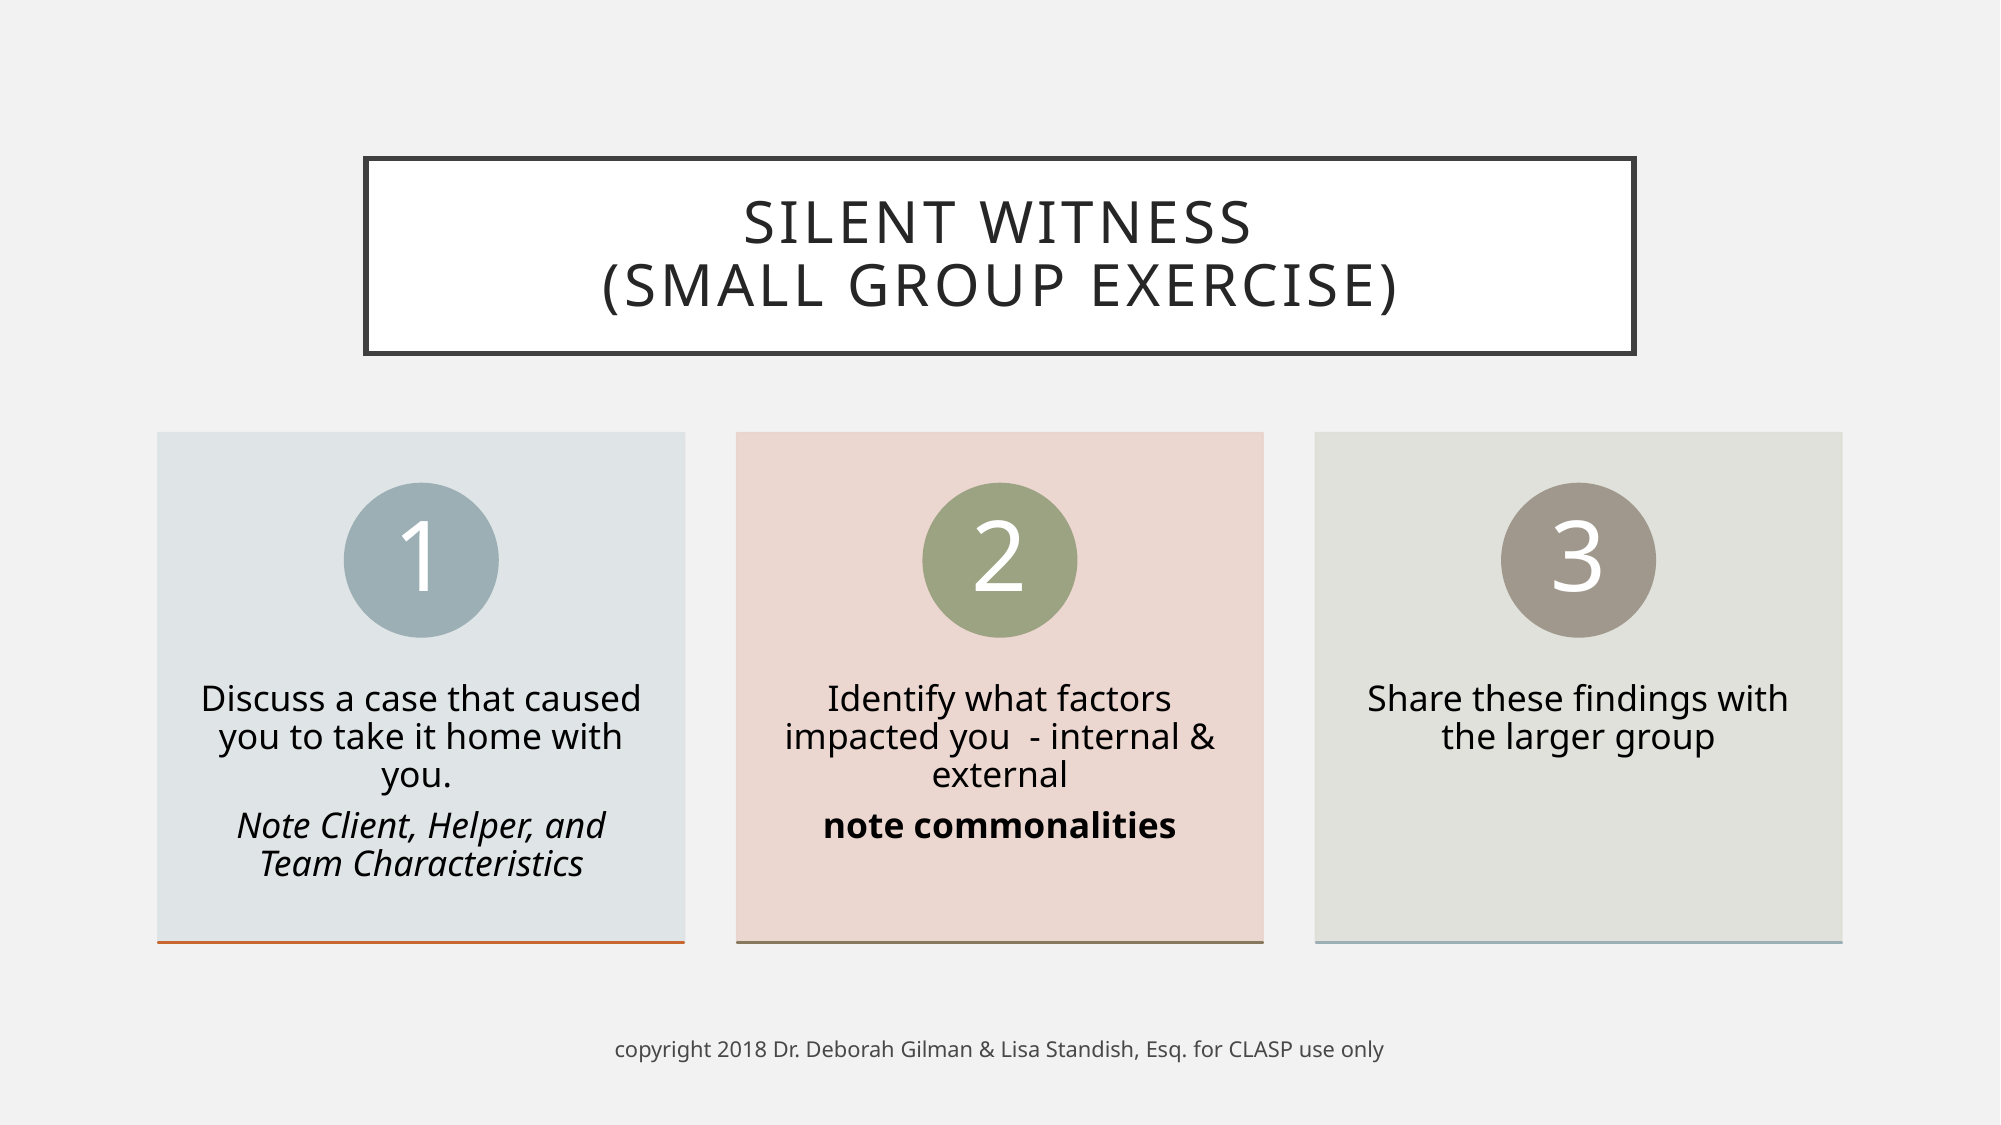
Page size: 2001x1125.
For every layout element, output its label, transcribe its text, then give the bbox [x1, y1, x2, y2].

title Silent Witness (small group exercise) [363, 156, 1637, 356]
footer copyright 2018 Dr. Deborah Gilman & Lisa Standish, Esq. for CLASP use only [515, 1022, 1484, 1075]
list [158, 432, 1842, 943]
